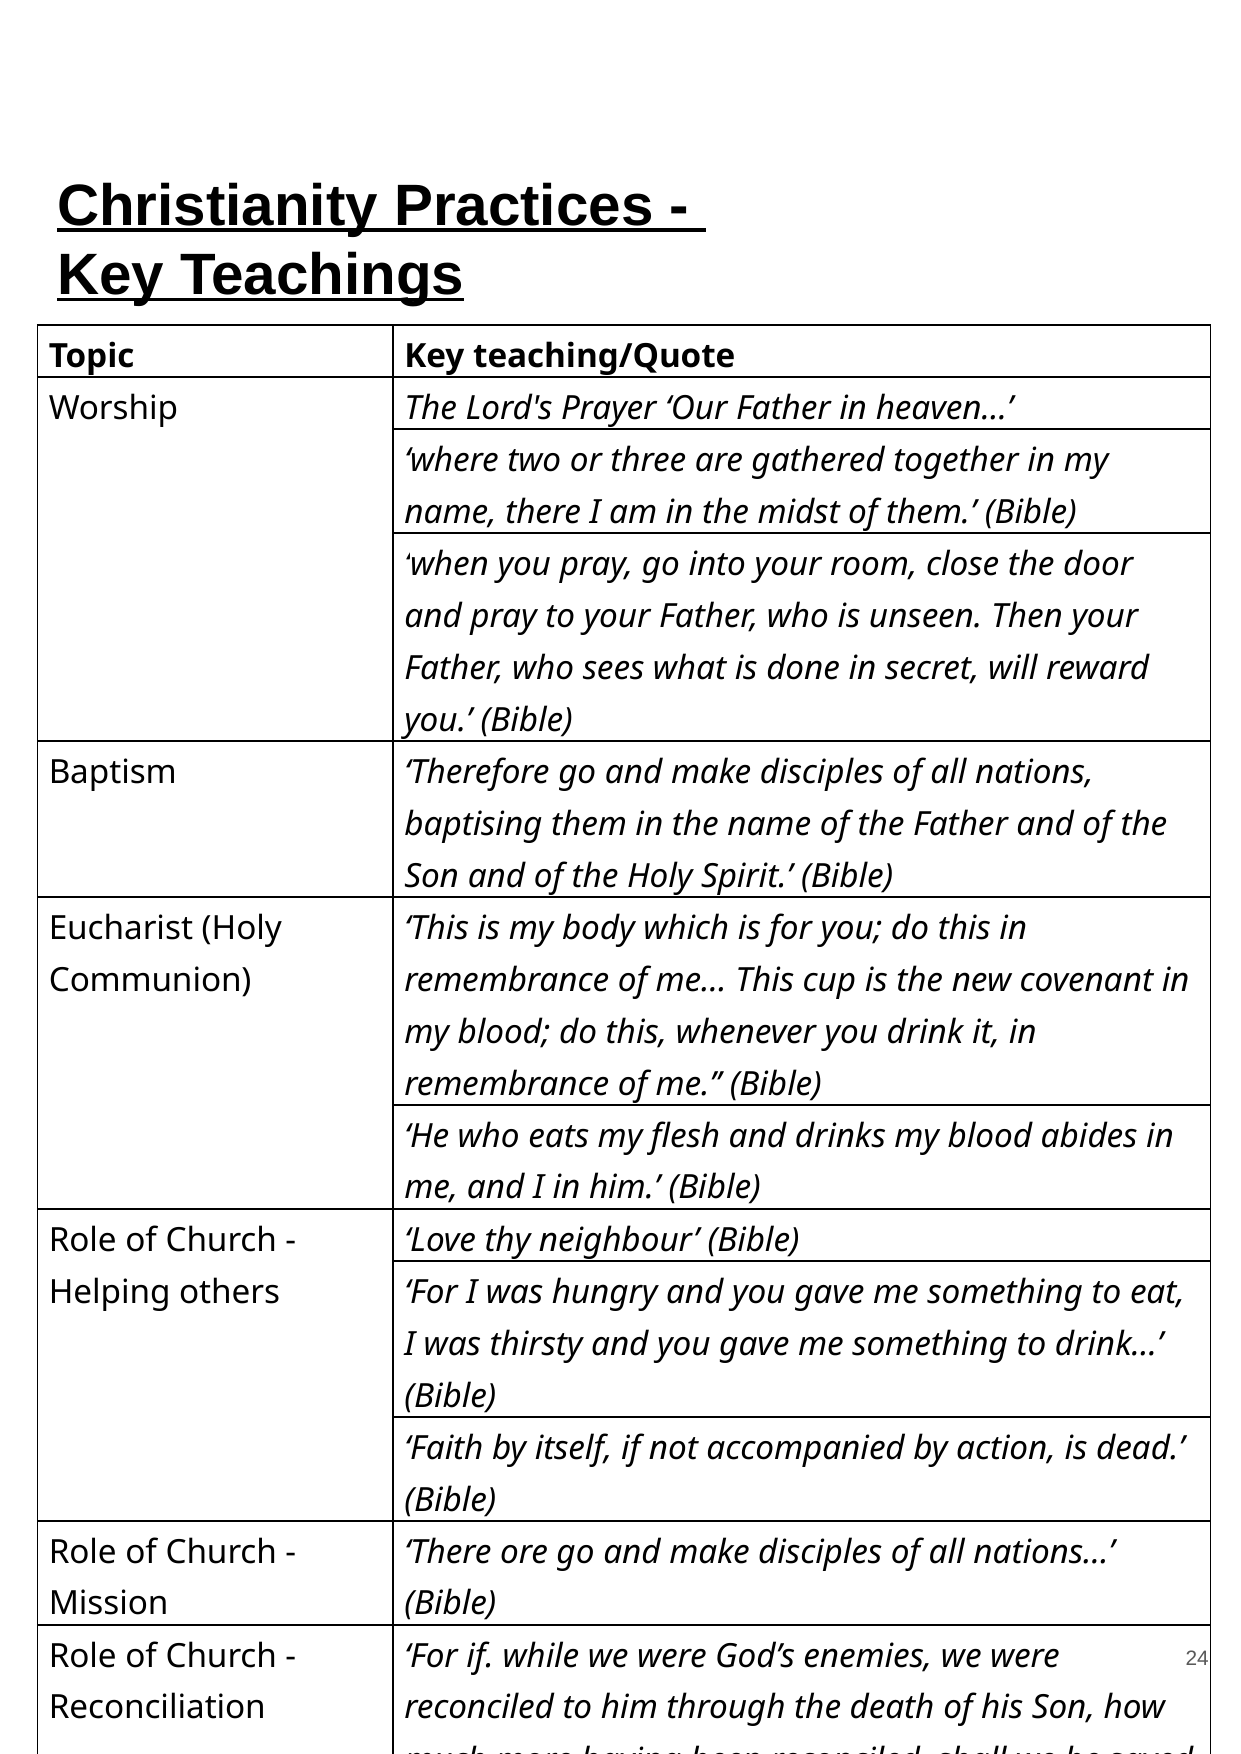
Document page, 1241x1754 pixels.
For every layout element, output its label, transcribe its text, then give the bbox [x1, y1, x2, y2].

table_cell ‘For if. while we were God’s enemies, we were reconciled to him through the death of his Son, how much more having been reconciled, shall we be saved through his life.’ (Bible) [394, 1626, 1210, 1754]
table_cell ‘For I was hungry and you gave me something to eat, I was thirsty and you gave me something to drink…’ (Bible) [394, 1262, 1210, 1416]
table_cell ‘He who eats my flesh and drinks my blood abides in me, and I in him.’ (Bible) [394, 1106, 1210, 1208]
table_header Key teaching/Quote [394, 326, 1210, 376]
table_cell The Lord's Prayer ‘Our Father in heaven…’ [394, 378, 1210, 428]
table_header Topic [38, 326, 392, 376]
table_cell ‘Love thy neighbour’ (Bible) [394, 1210, 1210, 1260]
slide_number 24 [1149, 1590, 1224, 1725]
table_cell ‘when you pray, go into your room, close the door and pray to your Father, who is unseen. Then your Father, who sees what is done in secret, will reward you.’ (Bible) [394, 534, 1210, 740]
table_cell Eucharist (Holy Communion) [38, 898, 392, 1208]
table_cell Role of Church - Mission [38, 1522, 392, 1624]
table_cell ‘There ore go and make disciples of all nations…’ (Bible) [394, 1522, 1210, 1624]
table_cell ‘where two or three are gathered together in my name, there I am in the midst of them.’ (Bible) [394, 430, 1210, 532]
table_cell Role of Church - Reconciliation [38, 1626, 392, 1754]
table_cell Baptism [38, 742, 392, 896]
table_cell ‘Therefore go and make disciples of all nations, baptising them in the name of the Father and of the Son and of the Holy Spirit.’ (Bible) [394, 742, 1210, 896]
table_cell Role of Church -Helping others [38, 1210, 392, 1520]
table_cell ‘Faith by itself, if not accompanied by action, is dead.’ (Bible) [394, 1418, 1210, 1520]
table_cell Worship [38, 378, 392, 740]
table_cell ‘This is my body which is for you; do this in remembrance of me… This cup is the new covenant in my blood; do this, whenever you drink it, in remembrance of me.’’ (Bible) [394, 898, 1210, 1104]
title Christianity Practices - Key Teachings [42, 151, 1198, 324]
